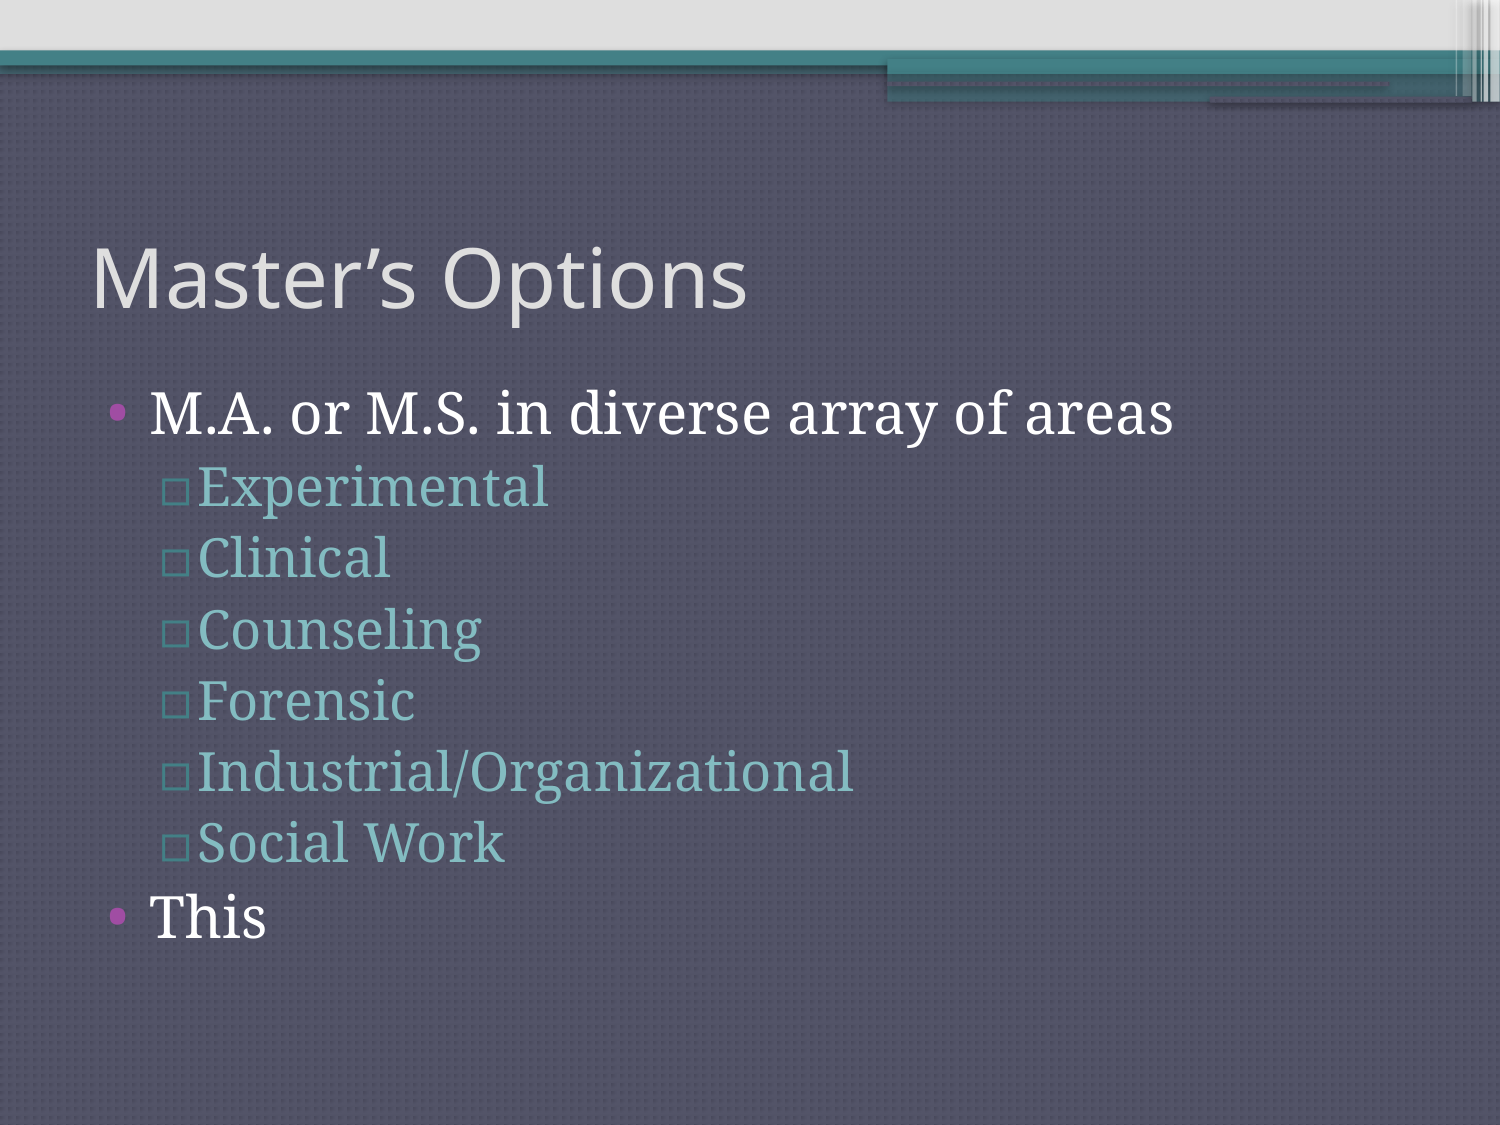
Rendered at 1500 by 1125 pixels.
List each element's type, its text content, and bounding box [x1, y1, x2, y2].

list M.A. or M.S. in diverse array of areas Experimental Clinical Counseling Forensic Industrial/Organizational Social Work This [75, 368, 1425, 1079]
title Master’s Options [75, 187, 1425, 363]
